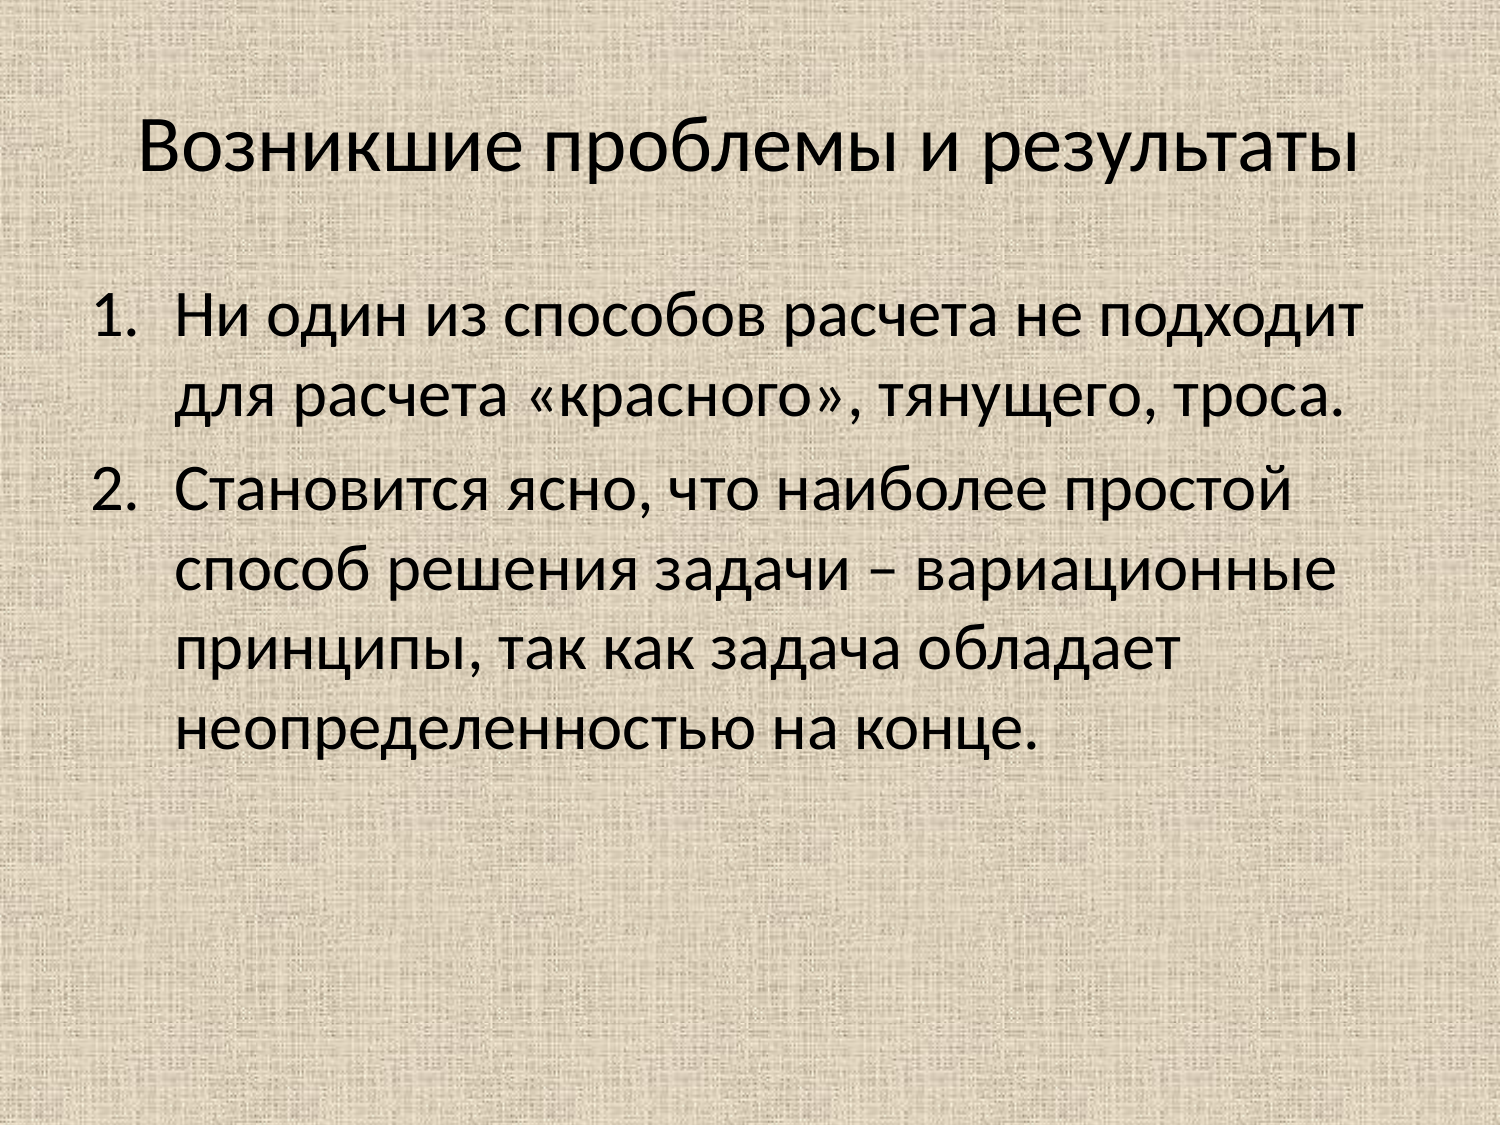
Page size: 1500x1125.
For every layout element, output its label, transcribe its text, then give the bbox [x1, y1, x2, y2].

title Возникшие проблемы и результаты [75, 45, 1425, 233]
picture [0, 0, 1500, 1125]
list Ни один из способов расчета не подходит для расчета «красного», тянущего, троса. Становится ясно, что наиболее простой способ решения задачи – вариационные принципы, так как задача обладает неопределенностью на конце. [75, 262, 1425, 1005]
